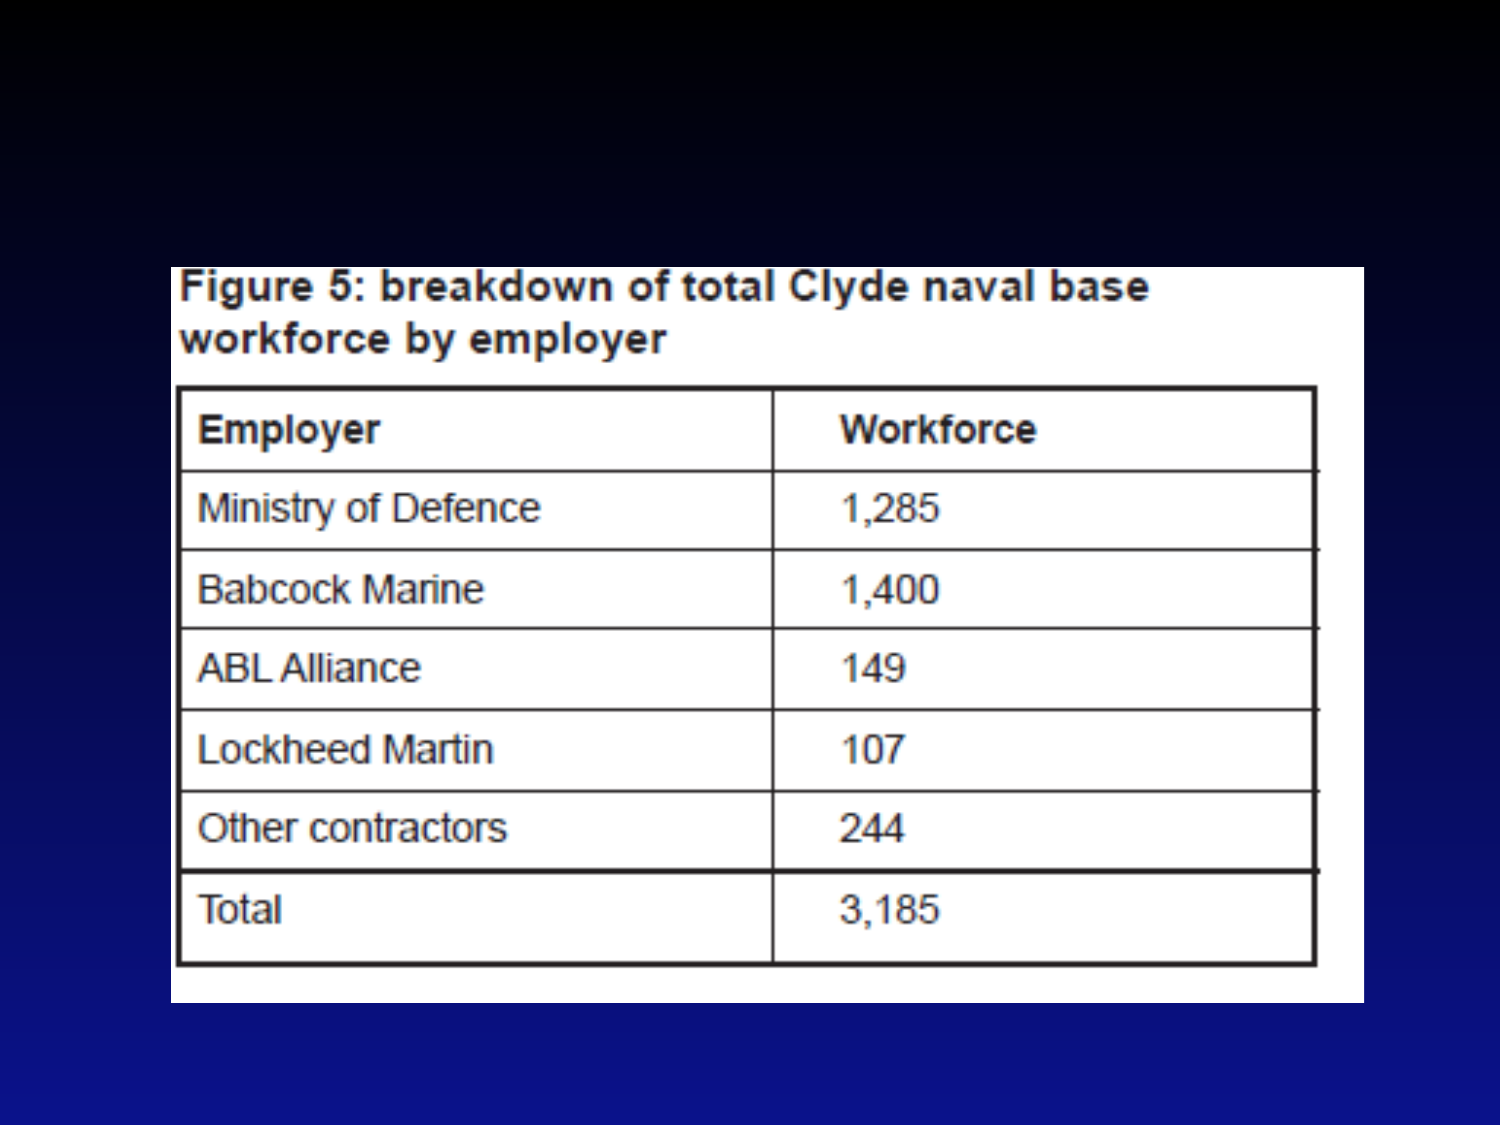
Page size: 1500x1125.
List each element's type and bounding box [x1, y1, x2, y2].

picture [170, 266, 1365, 1003]
